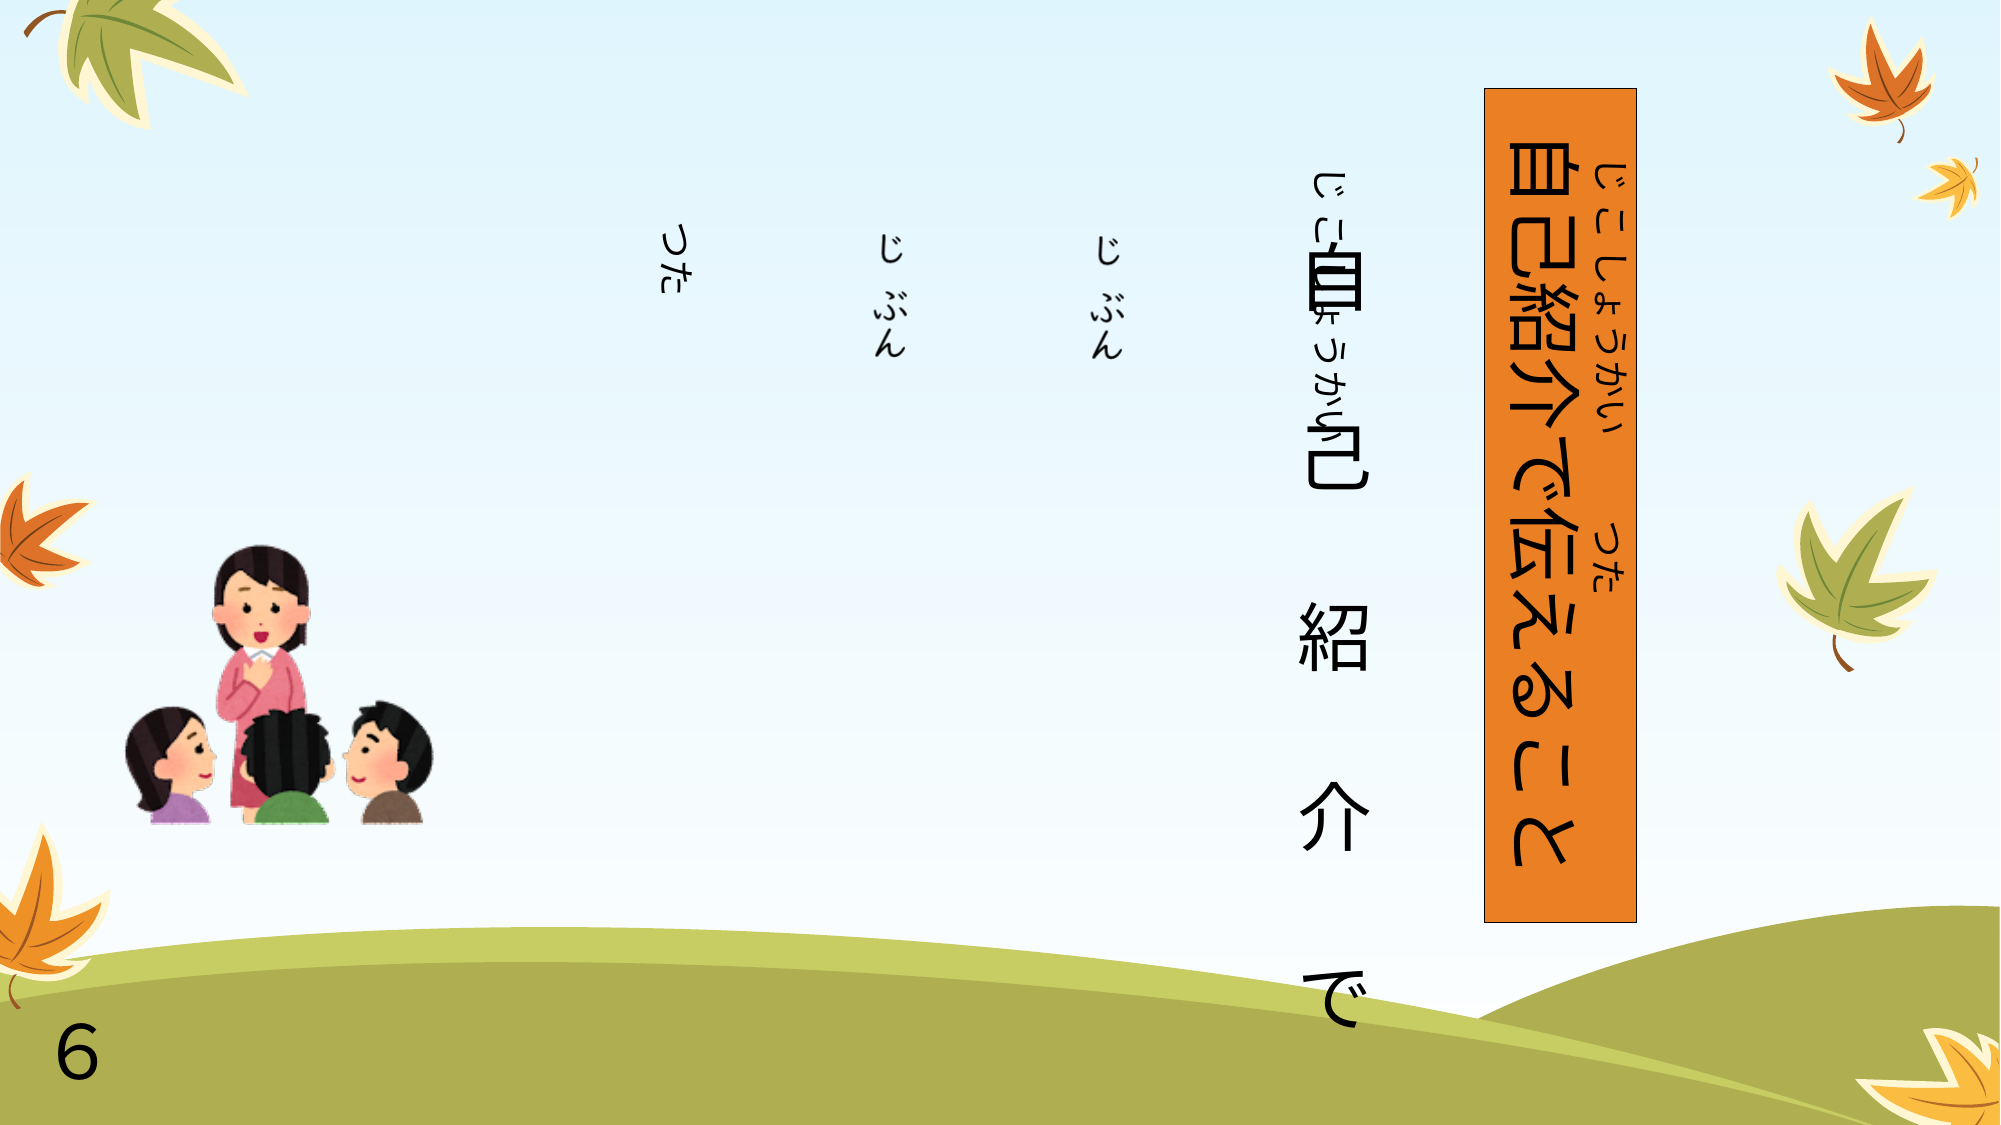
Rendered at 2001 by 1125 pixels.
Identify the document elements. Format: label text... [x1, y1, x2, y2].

list 自己紹介では ・自分のよさ ・自分らしさ を伝えましょう [1282, 125, 1415, 1000]
picture [840, 206, 925, 385]
picture [1057, 208, 1142, 387]
text_box ６ [25, 996, 131, 1102]
picture [117, 535, 443, 842]
text_box じ こ しょうかい [1566, 141, 1643, 460]
text_box つた [631, 206, 707, 298]
text_box 自己紹介で伝えること [1484, 88, 1637, 923]
text_box つた [1563, 506, 1640, 597]
text_box じ こ しょうかい [1285, 151, 1362, 470]
